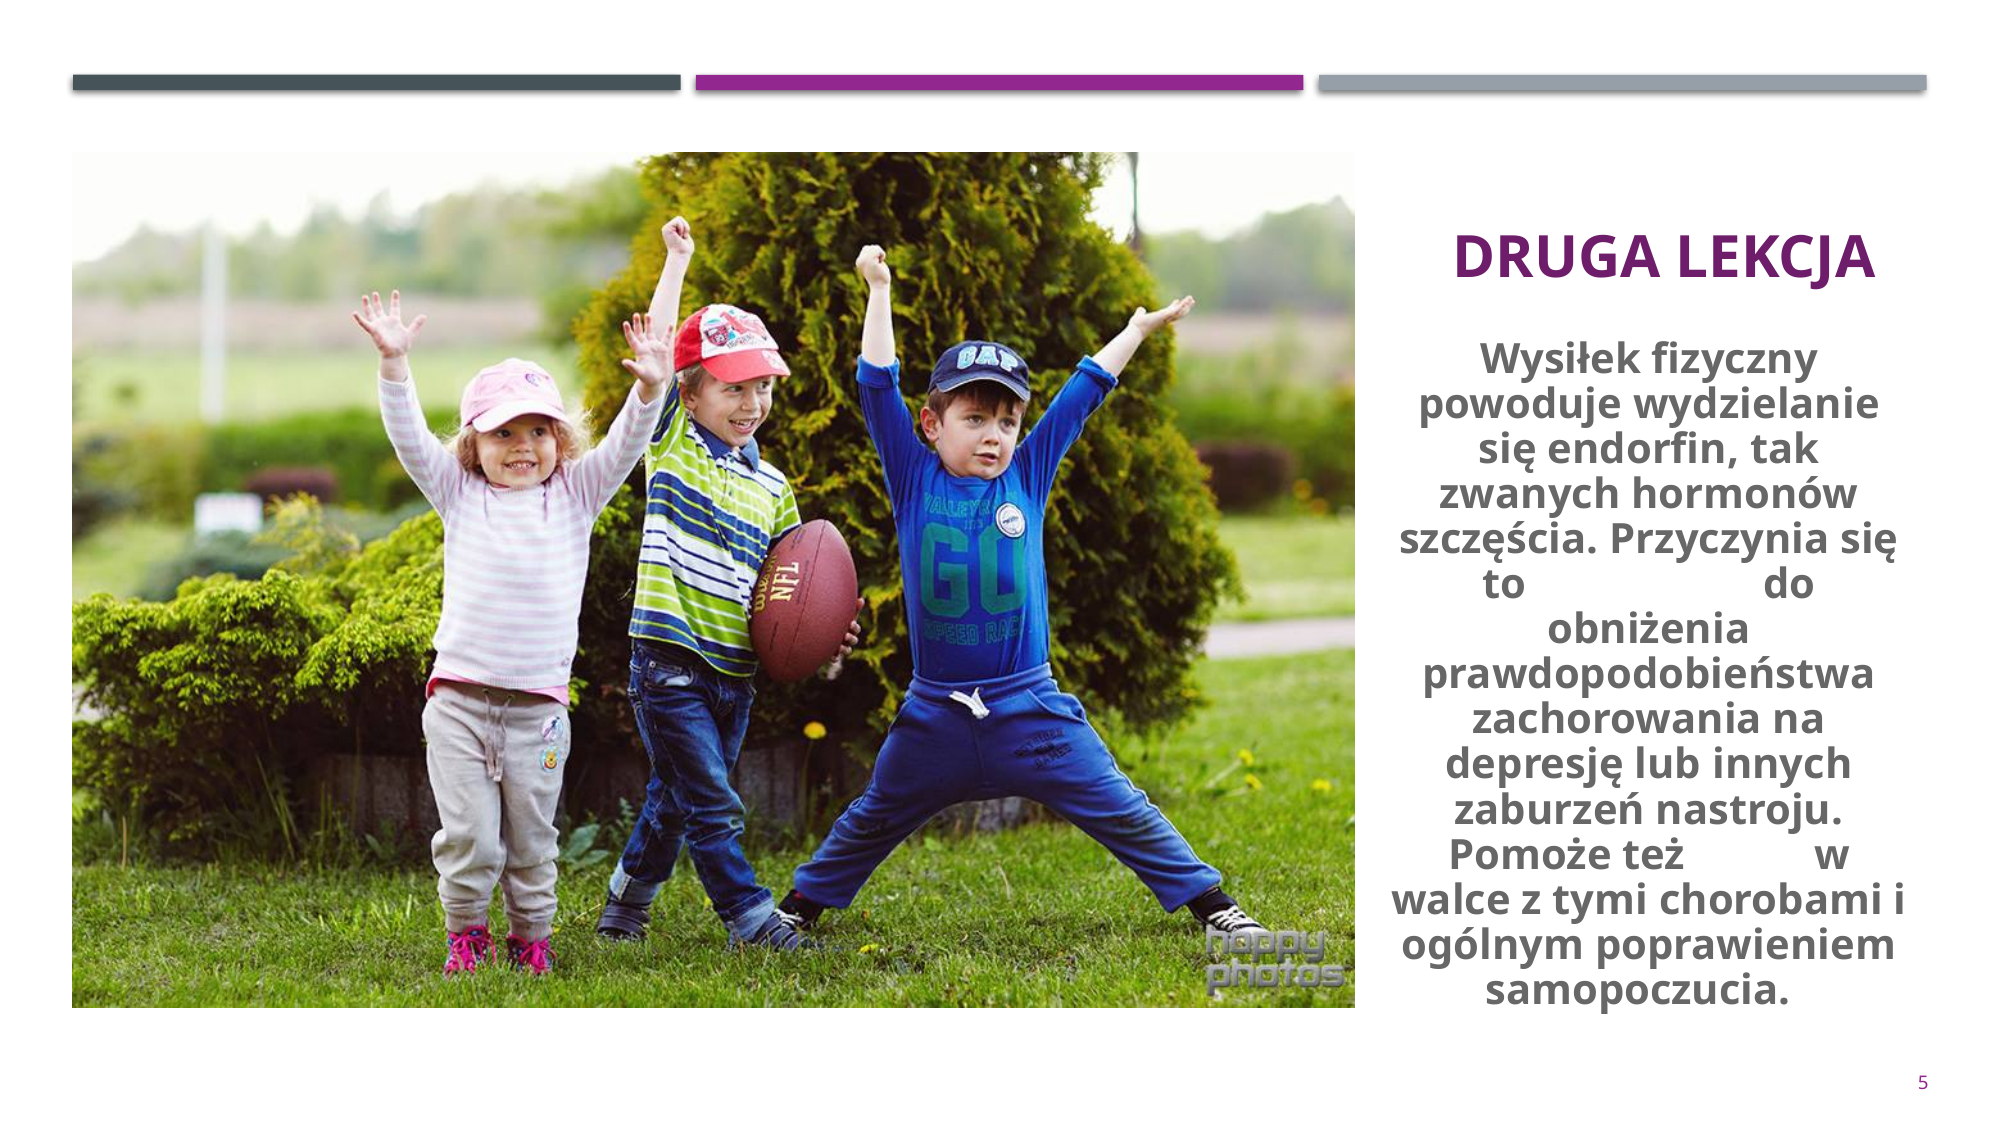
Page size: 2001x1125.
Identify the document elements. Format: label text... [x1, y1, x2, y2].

title Druga lekcja [1370, 75, 1958, 298]
slide_number 5 [1770, 1053, 1944, 1114]
list Wysiłek fizyczny powoduje wydzielanie się endorfin, tak zwanych hormonów szczęścia. Przyczynia się to do obniżenia prawdopodobieństwa zachorowania na depresję lub innych zaburzeń nastroju. Pomoże też w walce z tymi chorobami i ogólnym poprawieniem samopoczucia. [1370, 318, 1928, 1033]
picture [71, 151, 1355, 1008]
